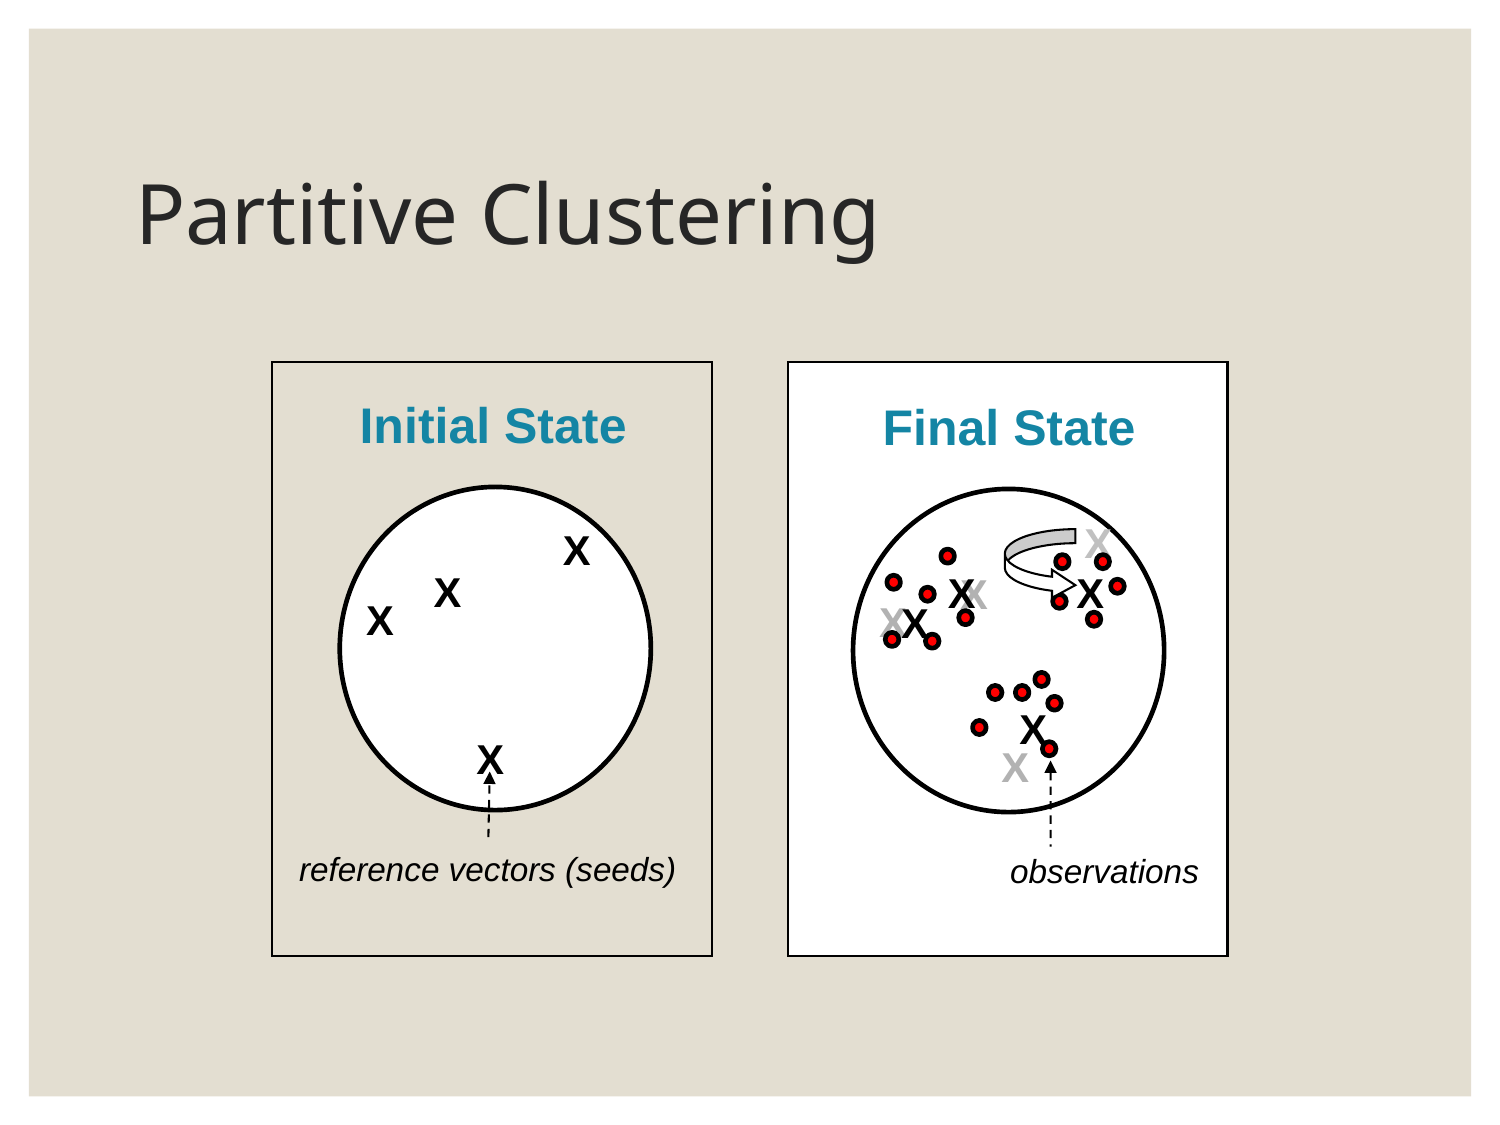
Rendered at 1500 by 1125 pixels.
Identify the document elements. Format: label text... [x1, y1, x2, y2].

title Partitive Clustering [120, 105, 1380, 331]
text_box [272, 362, 1228, 956]
